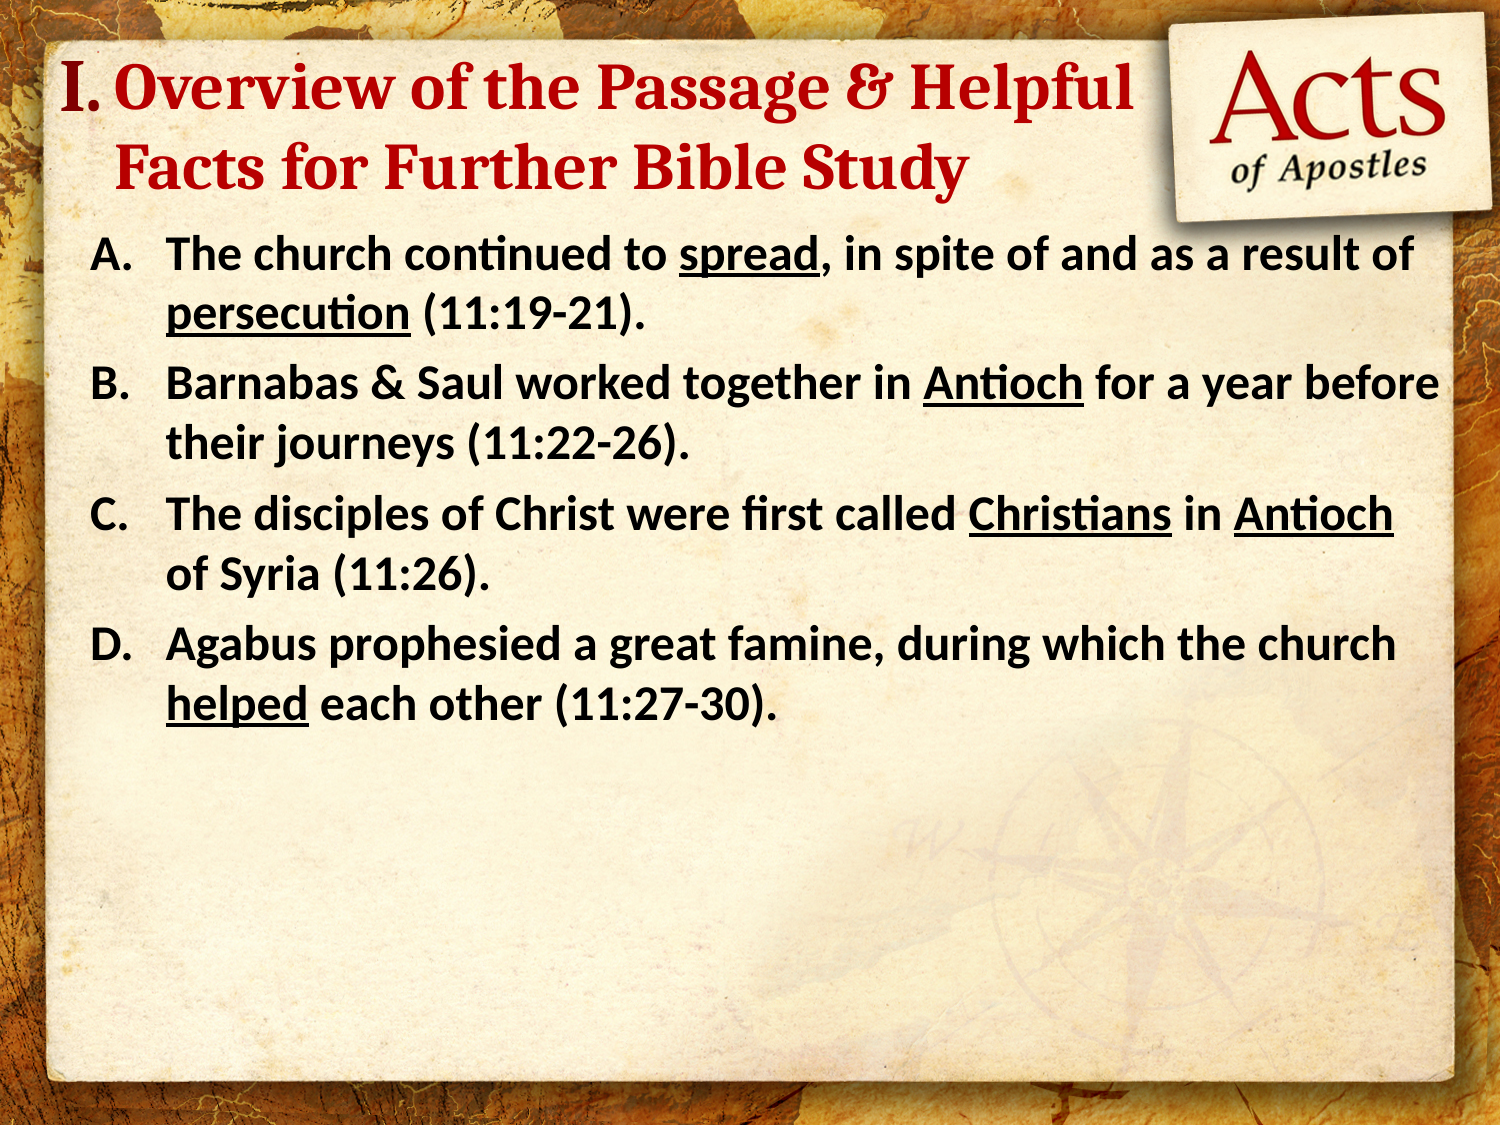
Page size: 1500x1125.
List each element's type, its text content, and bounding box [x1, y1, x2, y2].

text_box I. [37, 37, 125, 125]
list The church continued to spread, in spite of and as a result of persecution (11:19-21). Barnabas & Saul worked together in Antioch for a year before their journeys (11:22-26). The disciples of Christ were first called Christians in Antioch of Syria (11:26). Agabus prophesied a great famine, during which the church helped each other (11:27-30). [75, 212, 1463, 1088]
picture [0, 0, 1500, 1125]
title Overview of the Passage & Helpful Facts for Further Bible Study [99, 45, 1238, 200]
